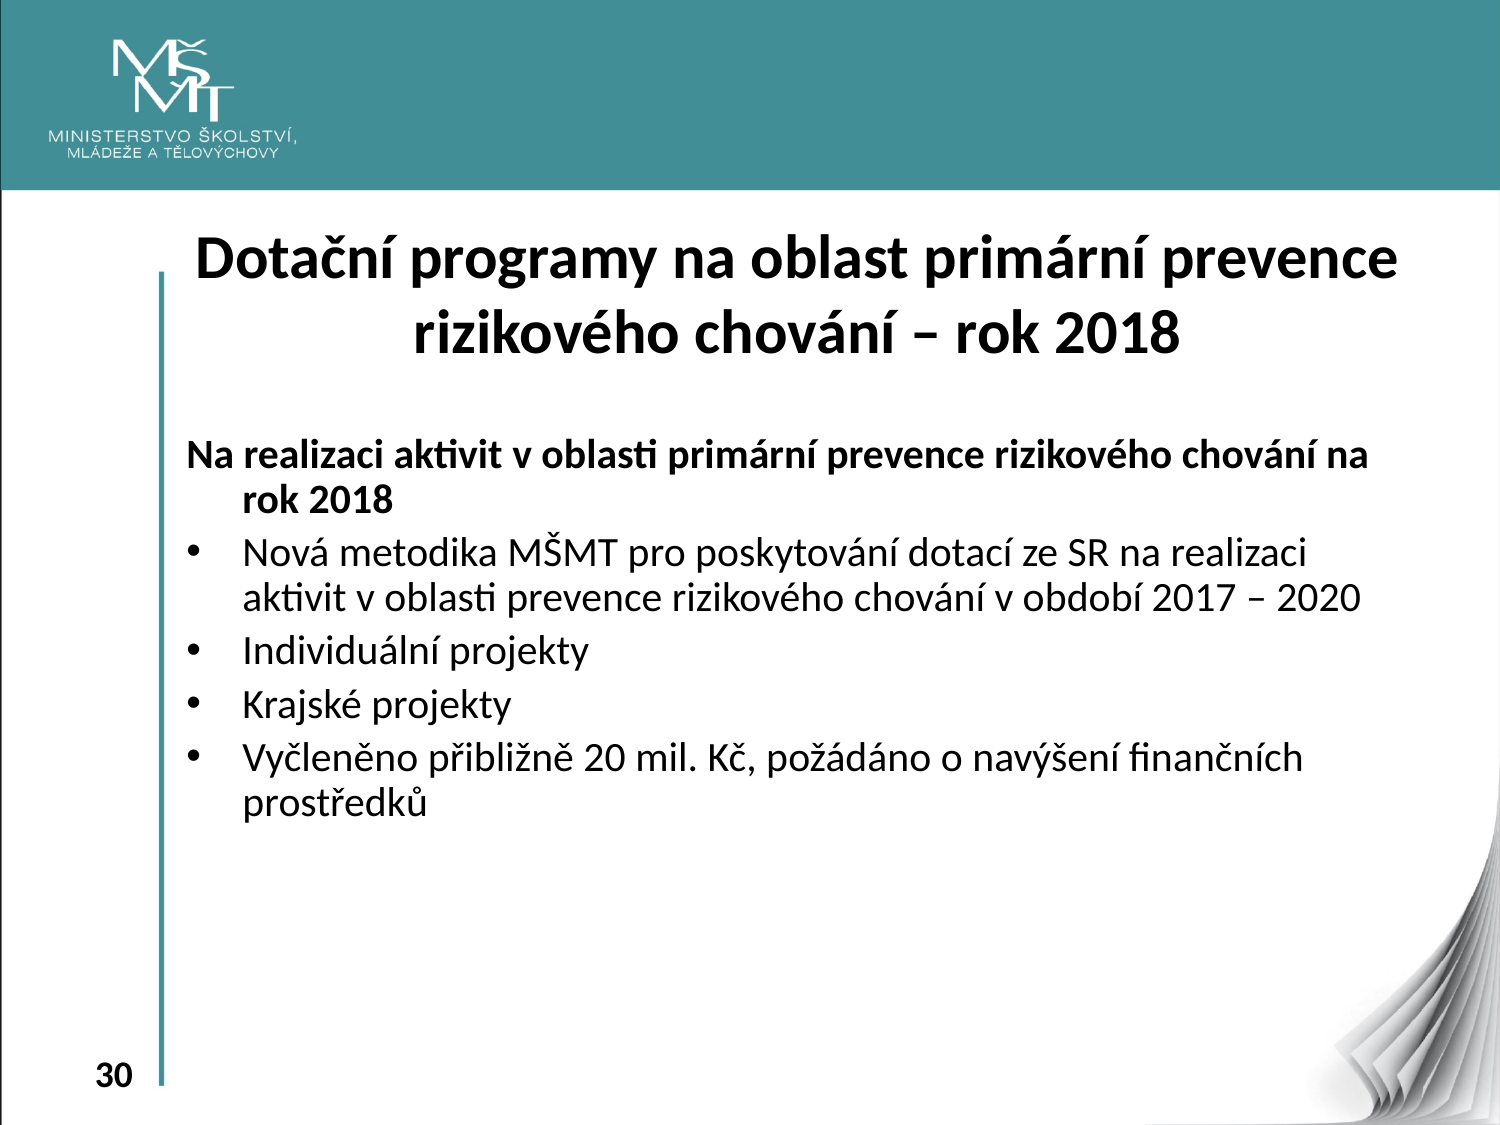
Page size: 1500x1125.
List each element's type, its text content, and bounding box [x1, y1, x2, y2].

list Dotační programy na oblast primární prevence rizikového chování – rok 2018 Na realizaci aktivit v oblasti primární prevence rizikového chování na rok 2018 Nová metodika MŠMT pro poskytování dotací ze SR na realizaci aktivit v oblasti prevence rizikového chování v období 2017 – 2020 Individuální projekty Krajské projekty Vyčleněno přibližně 20 mil. Kč, požádáno o navýšení finančních prostředků [171, 208, 1425, 1083]
picture [0, 0, 1500, 1125]
